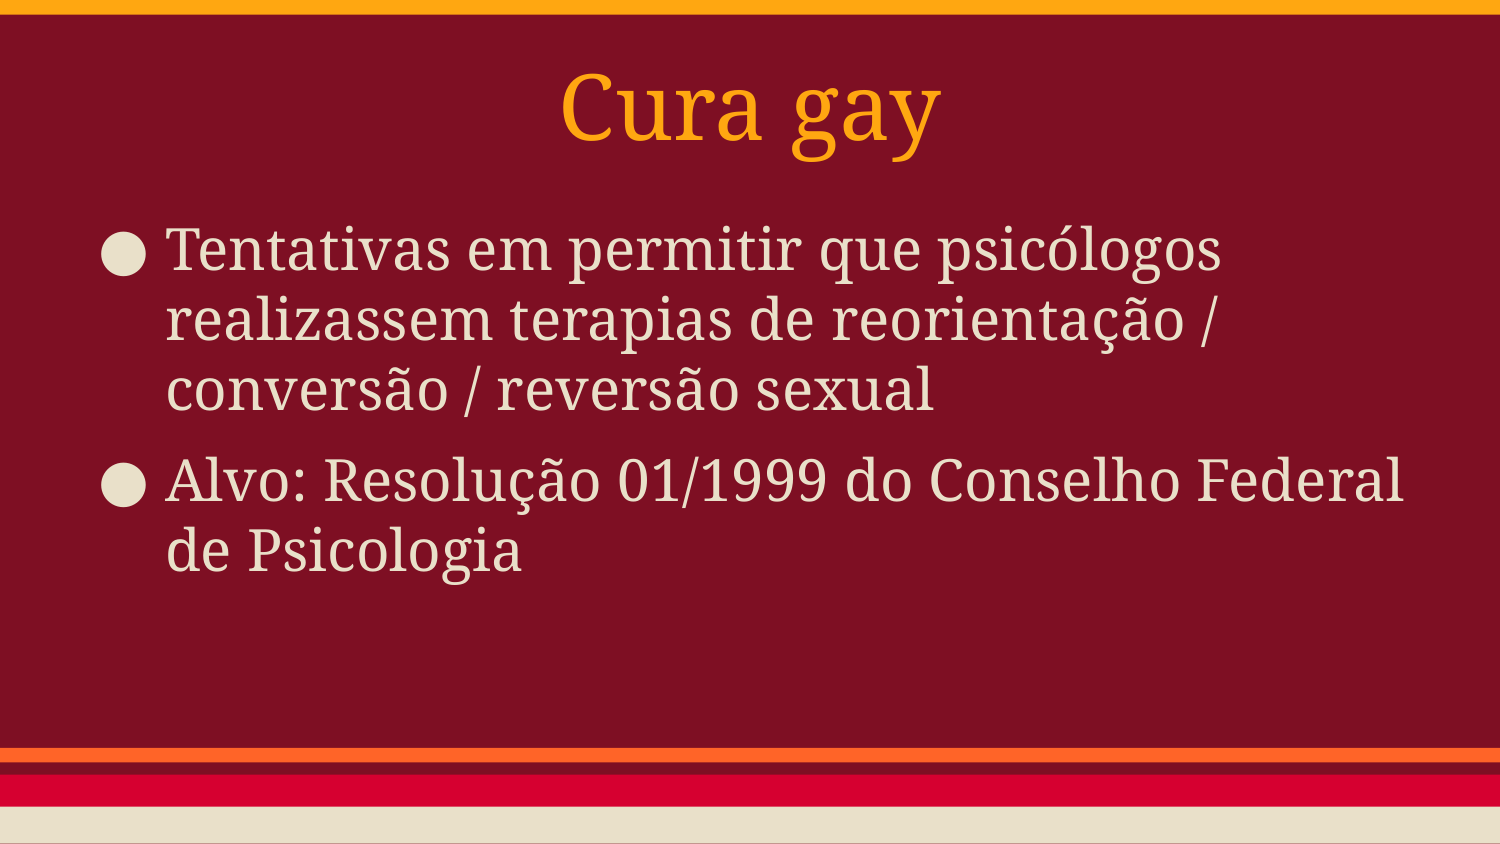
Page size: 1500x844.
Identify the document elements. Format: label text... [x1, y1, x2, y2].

list Tentativas em permitir que psicólogos realizassem terapias de reorientação / conversão / reversão sexual Alvo: Resolução 01/1999 do Conselho Federal de Psicologia [75, 196, 1425, 733]
title Cura gay [75, 33, 1425, 175]
